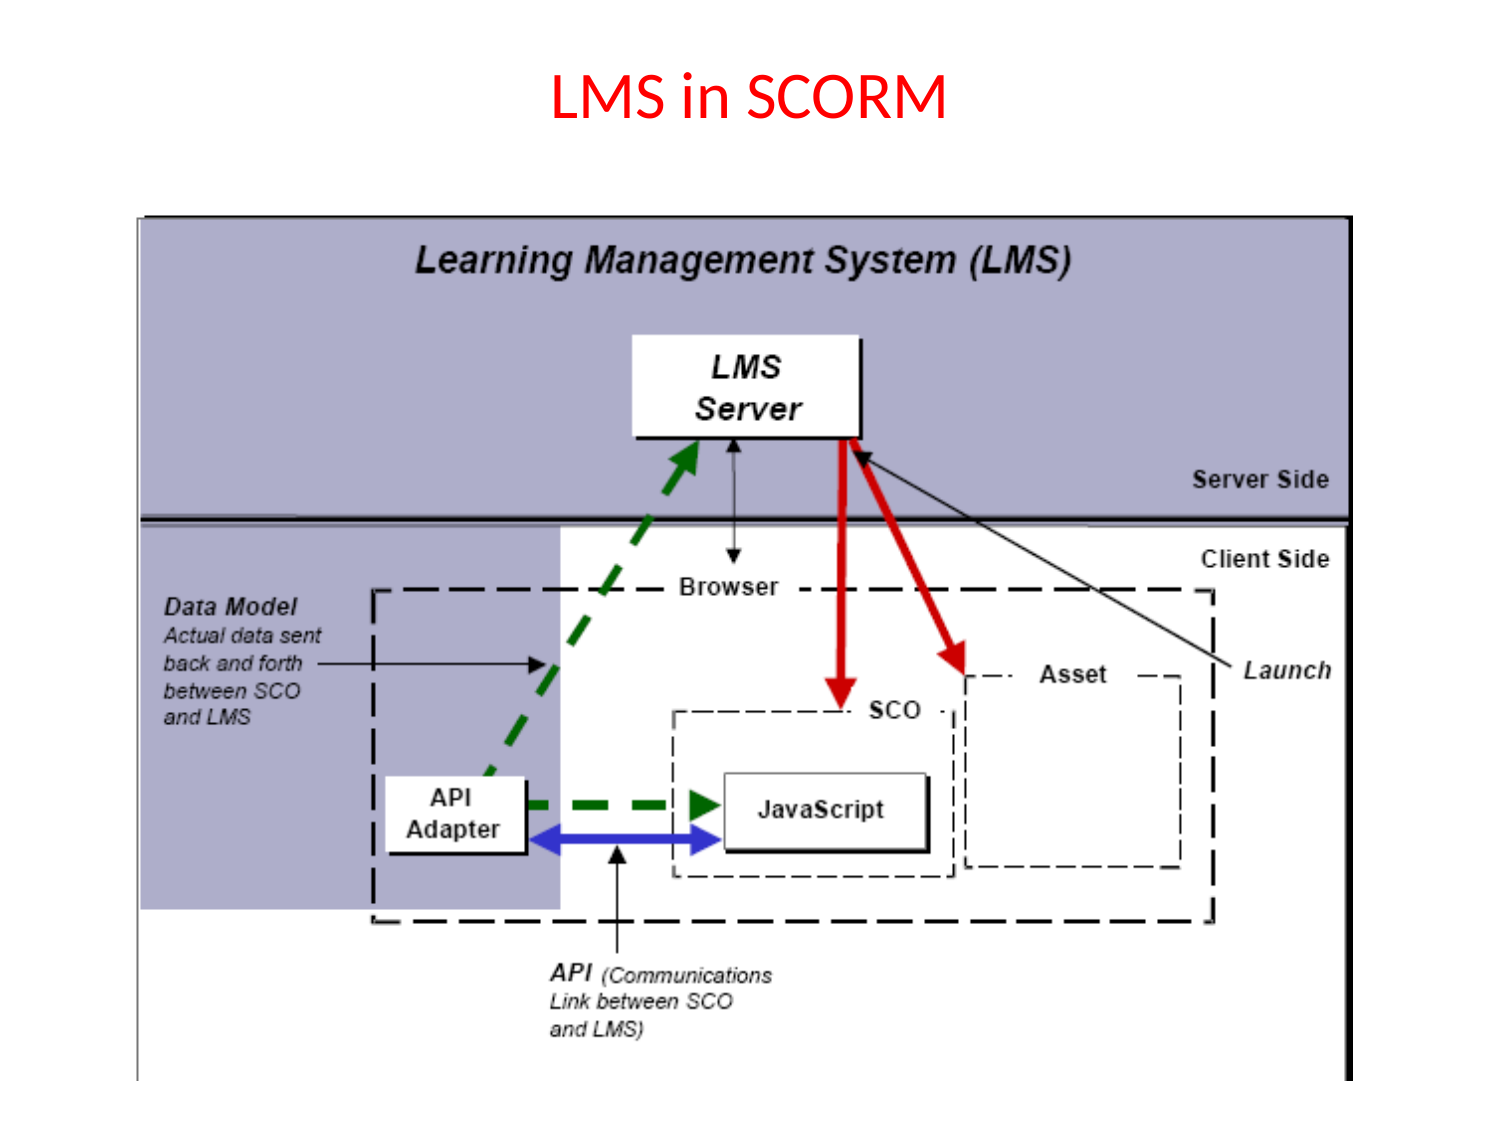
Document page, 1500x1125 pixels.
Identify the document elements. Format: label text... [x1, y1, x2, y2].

title LMS in SCORM [75, 0, 1425, 186]
picture [135, 213, 1353, 1082]
